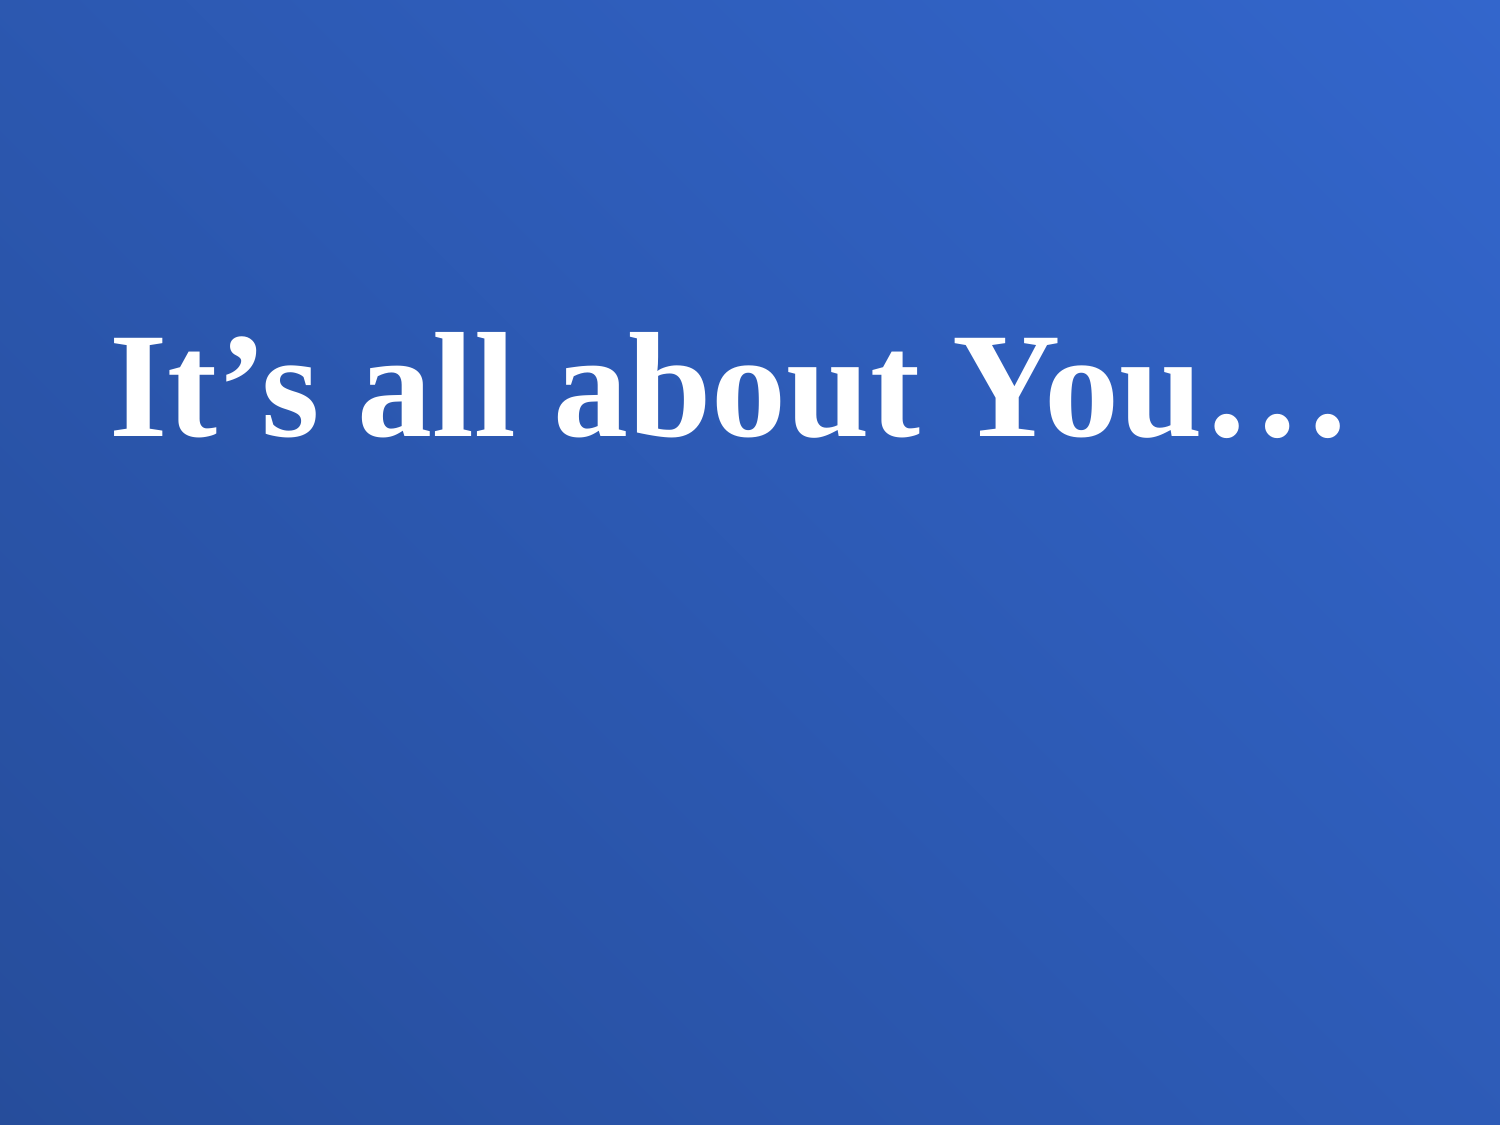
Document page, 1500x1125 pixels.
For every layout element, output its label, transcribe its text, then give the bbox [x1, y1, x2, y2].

text_box It’s all about You… [0, 346, 1482, 475]
